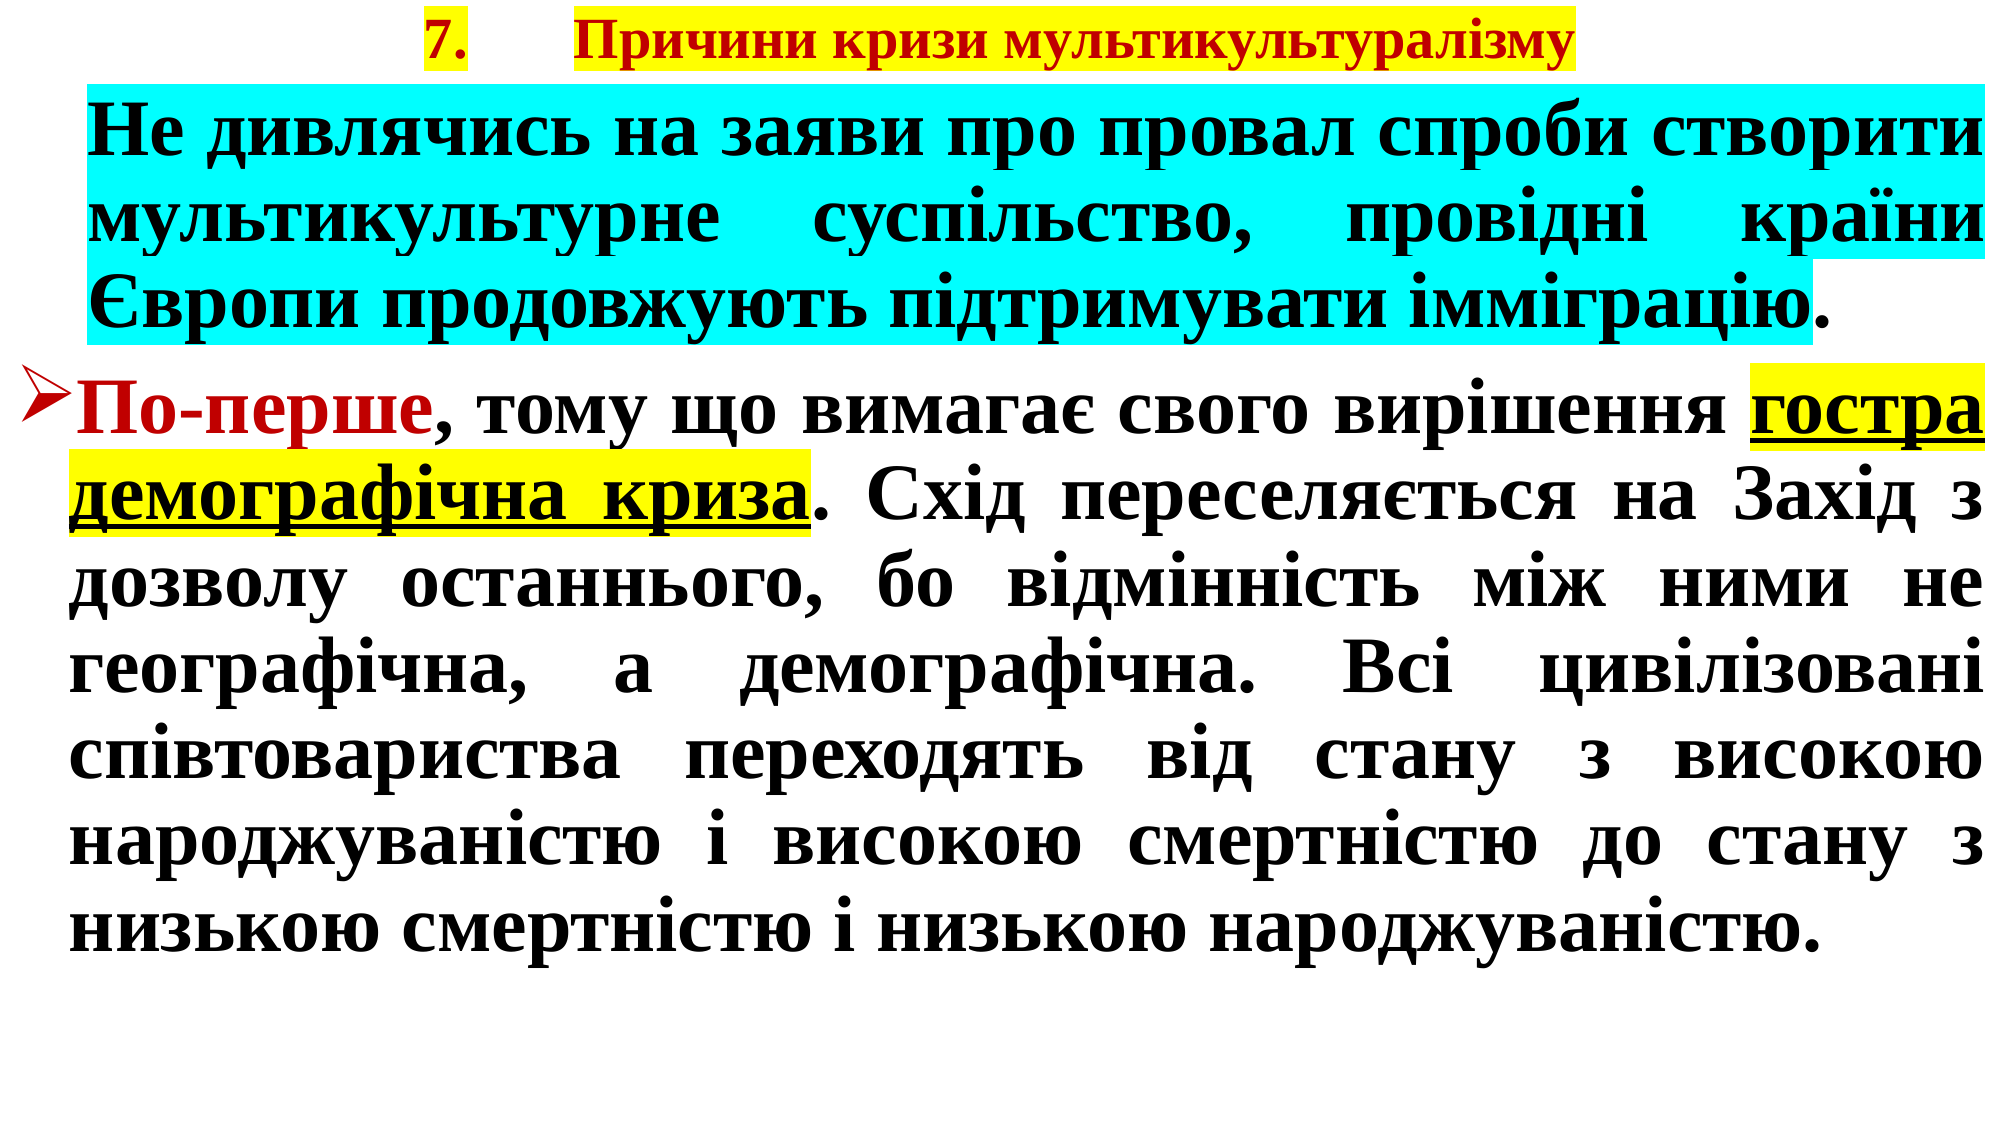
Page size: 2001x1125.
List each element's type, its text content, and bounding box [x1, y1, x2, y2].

list Не дивлячись на заяви про провал спроби створити мультикультурне суспільство, провідні країни Європи продовжують підтримувати імміграцію. По-перше, тому що вимагає свого вирішення гостра демографічна криза. Схід переселяється на Захід з дозволу останнього, бо відмінність між ними не географічна, а демографічна. Всі цивілізовані співтовариства переходять від стану з високою народжуваністю і високою смертністю до стану з низькою смертністю і низькою народжуваністю. [0, 78, 2000, 1125]
title 7. Причини кризи мультикультуралізму [0, 0, 2000, 78]
